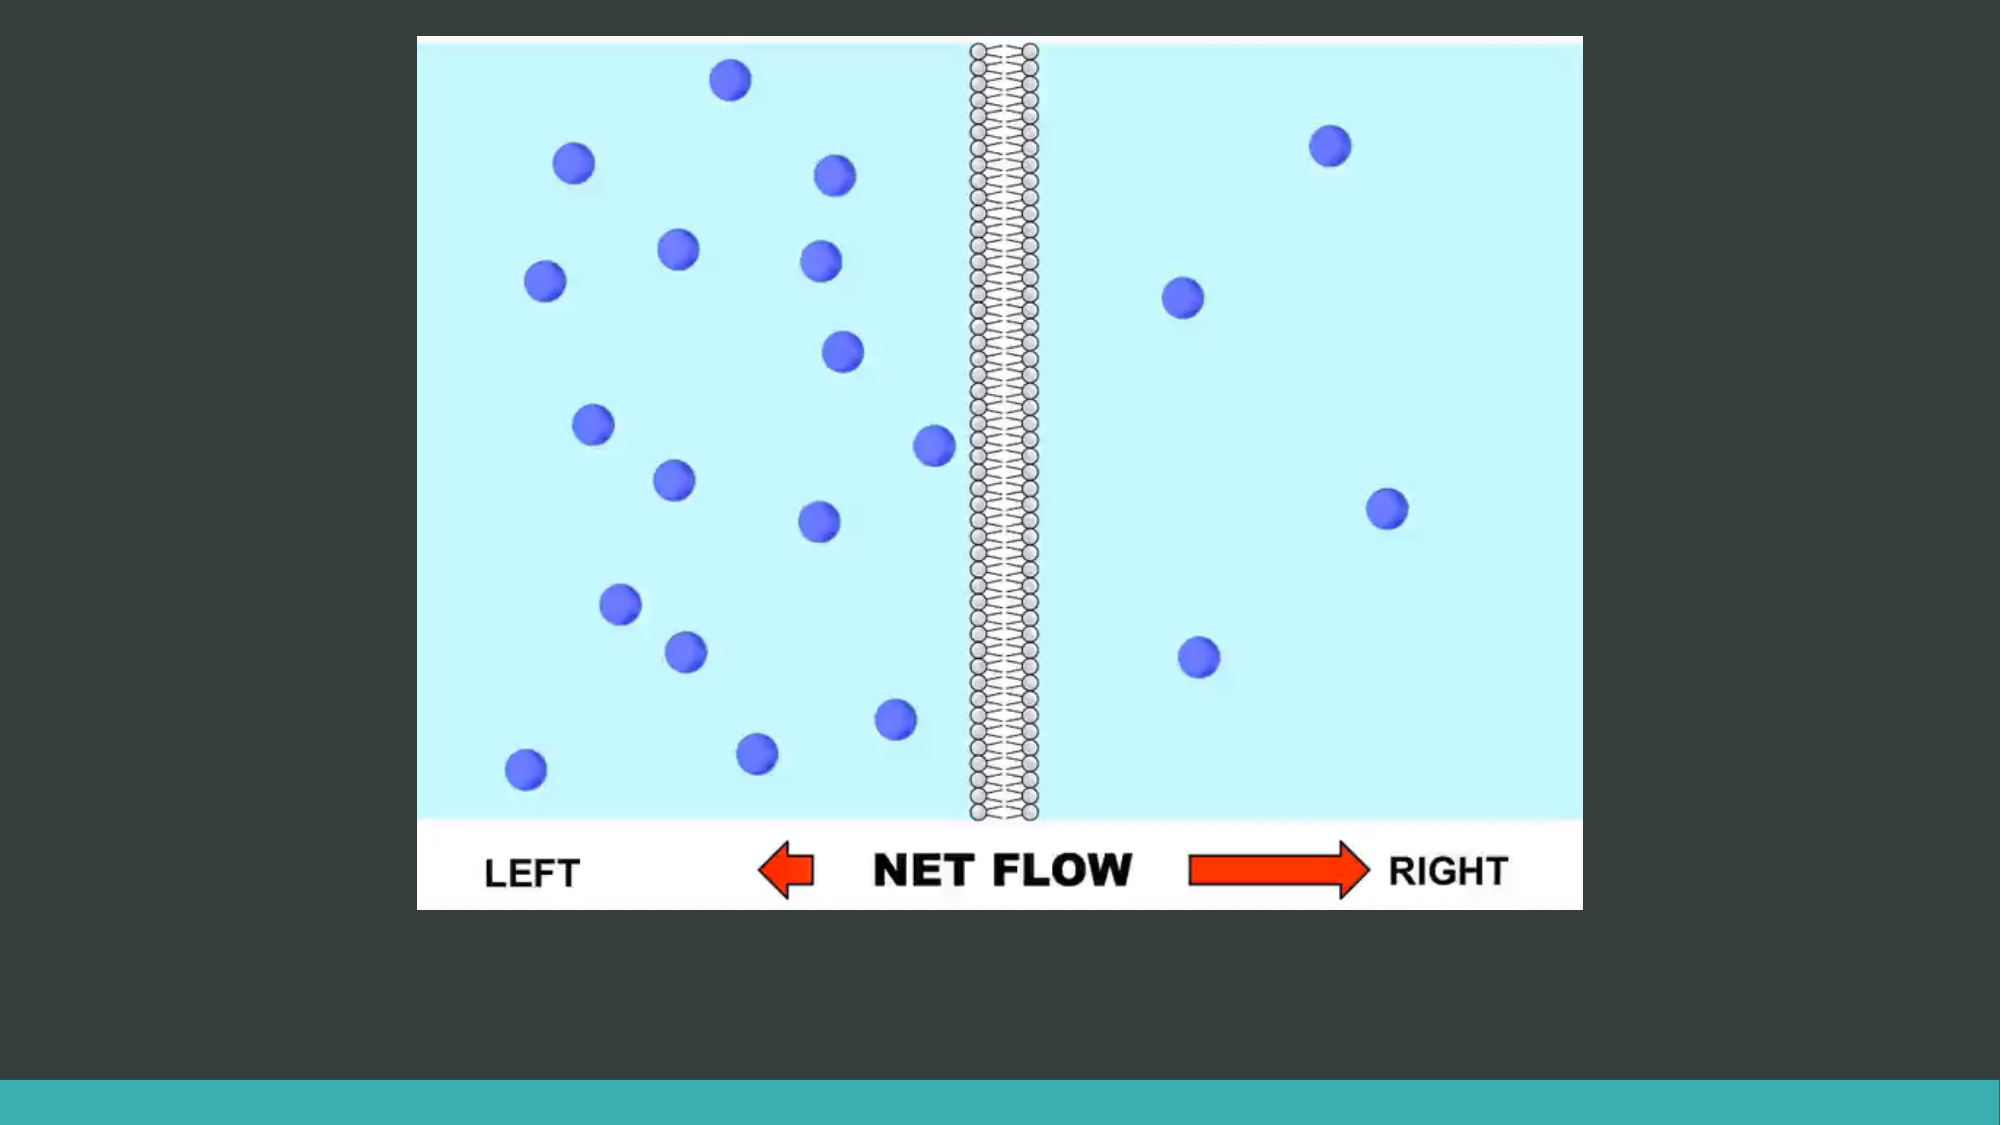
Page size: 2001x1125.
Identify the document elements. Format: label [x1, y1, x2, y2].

list [416, 36, 1584, 911]
